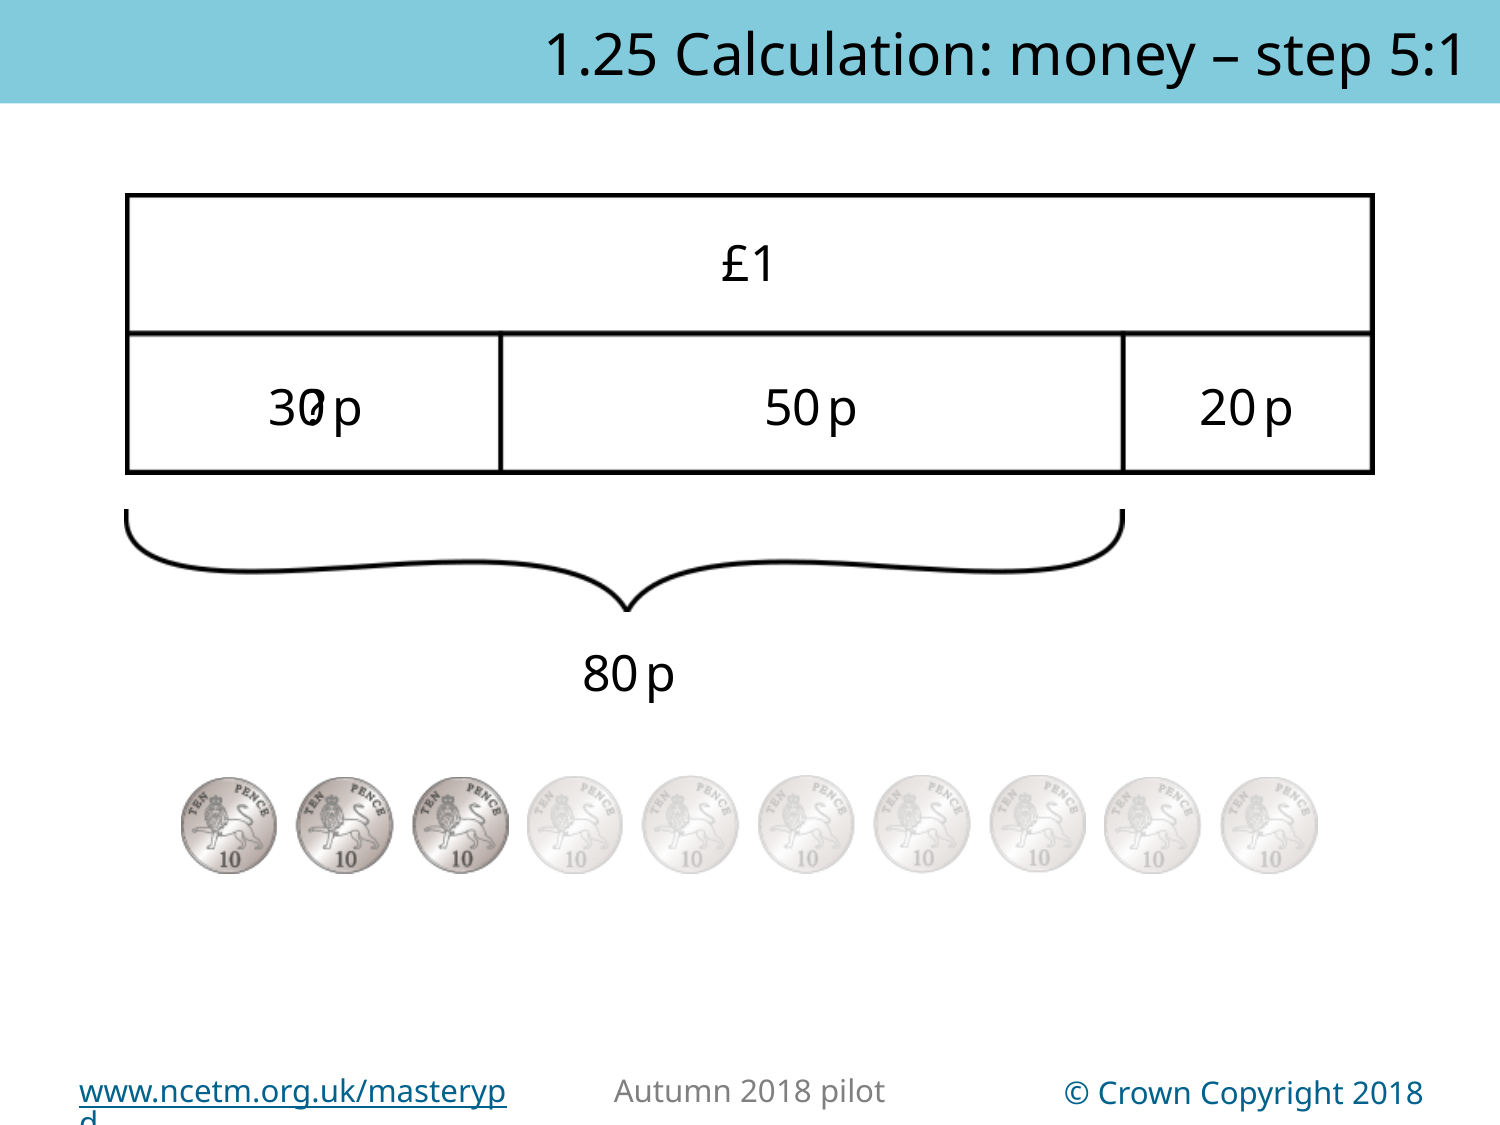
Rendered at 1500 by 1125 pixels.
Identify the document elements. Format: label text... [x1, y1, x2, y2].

picture [180, 777, 509, 874]
text_box 80 p [566, 633, 692, 709]
picture [125, 193, 1375, 475]
picture [1104, 777, 1318, 874]
text_box [516, 770, 1090, 877]
picture [527, 775, 1087, 874]
picture [124, 509, 1126, 612]
list 1.25 Calculation: money – step 5:1 [0, 0, 1500, 104]
text_box [1100, 772, 1325, 879]
